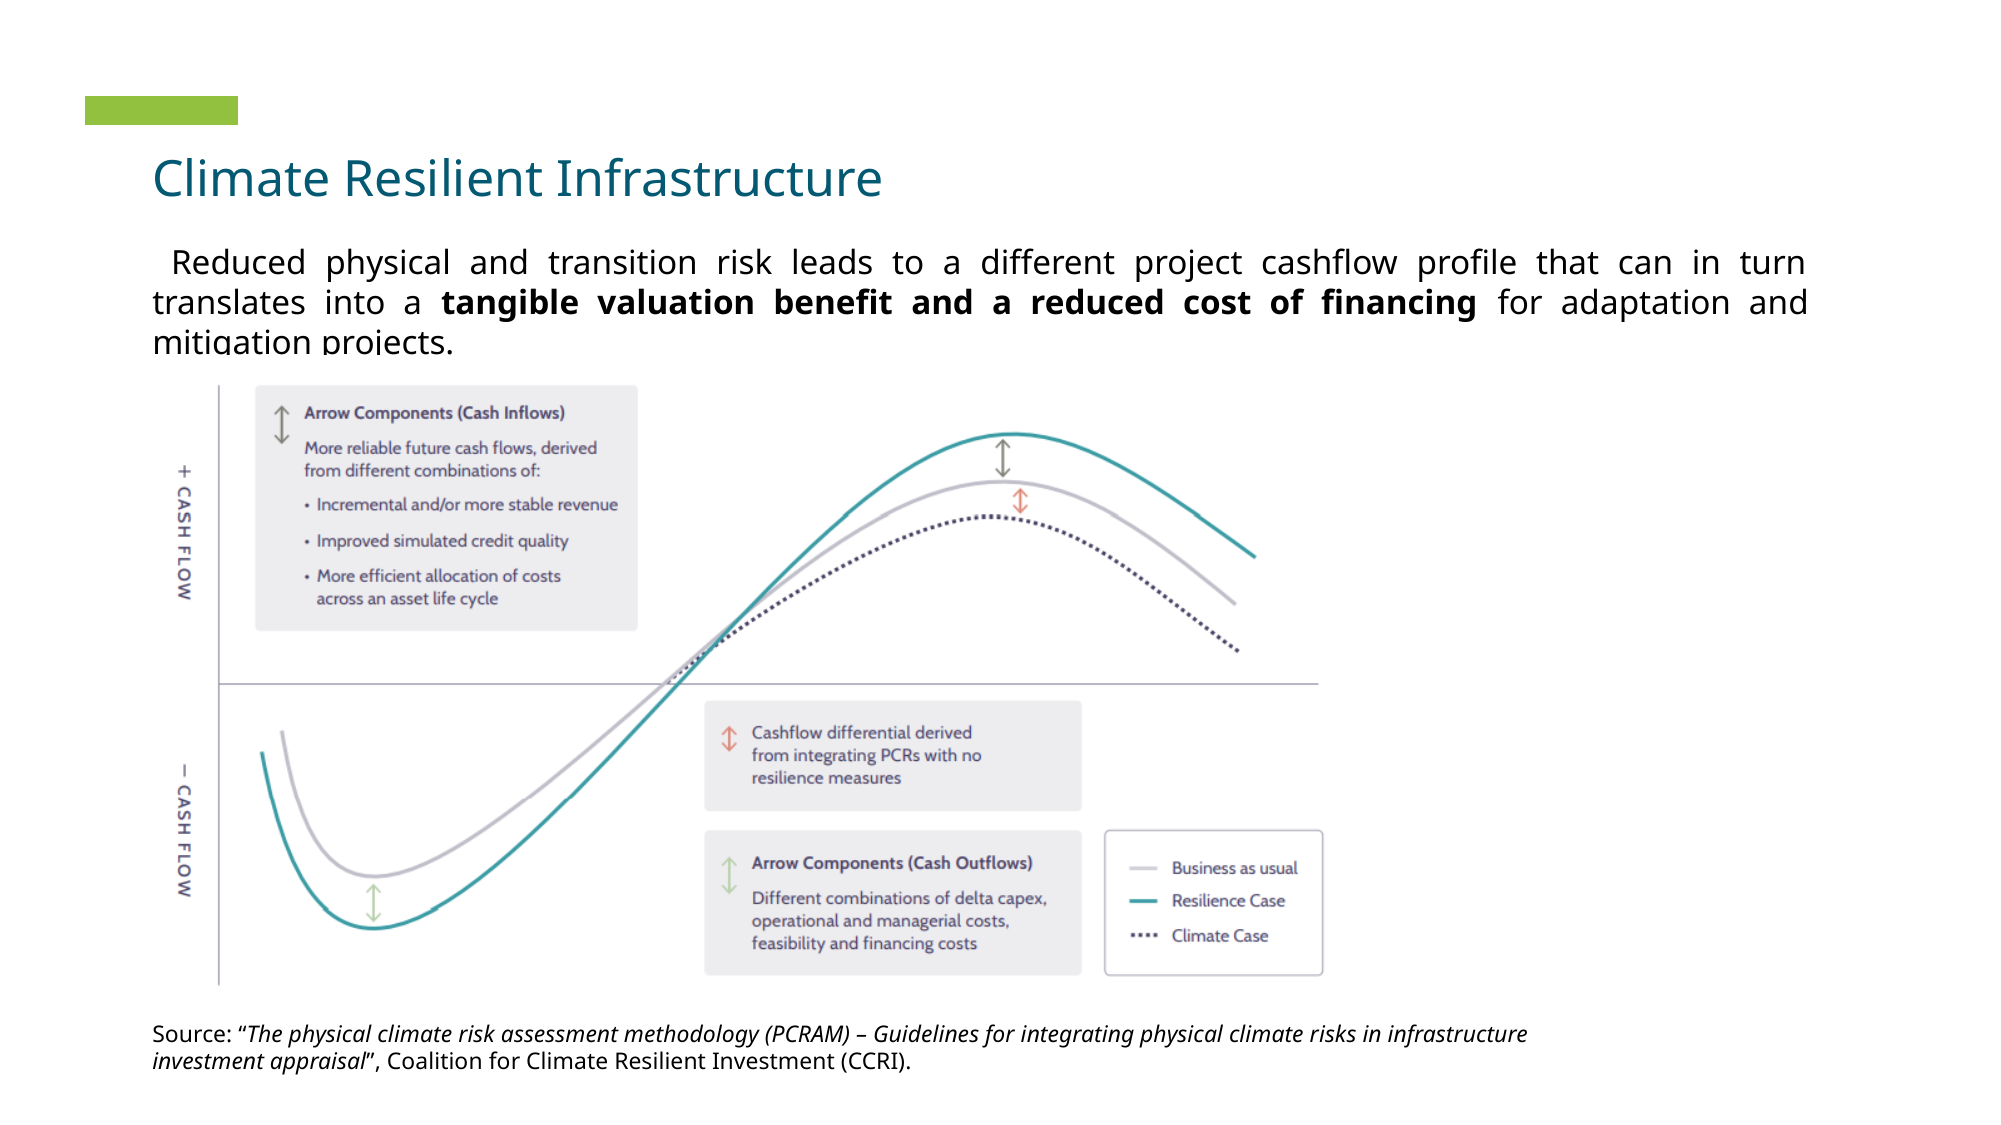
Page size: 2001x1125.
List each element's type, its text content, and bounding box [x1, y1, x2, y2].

title Climate Resilient Infrastructure [137, 112, 1763, 234]
text_box Reduced physical and transition risk leads to a different project cashflow profile that can in turn translates into a tangible valuation benefit and a reduced cost of financing for adaptation and mitigation projects. [137, 234, 1824, 369]
picture [137, 355, 1342, 1012]
text_box Source: “The physical climate risk assessment methodology (PCRAM) – Guidelines for integrating physical climate risks in infrastructure investment appraisal”, Coalition for Climate Resilient Investment (CCRI). [137, 1011, 1652, 1082]
